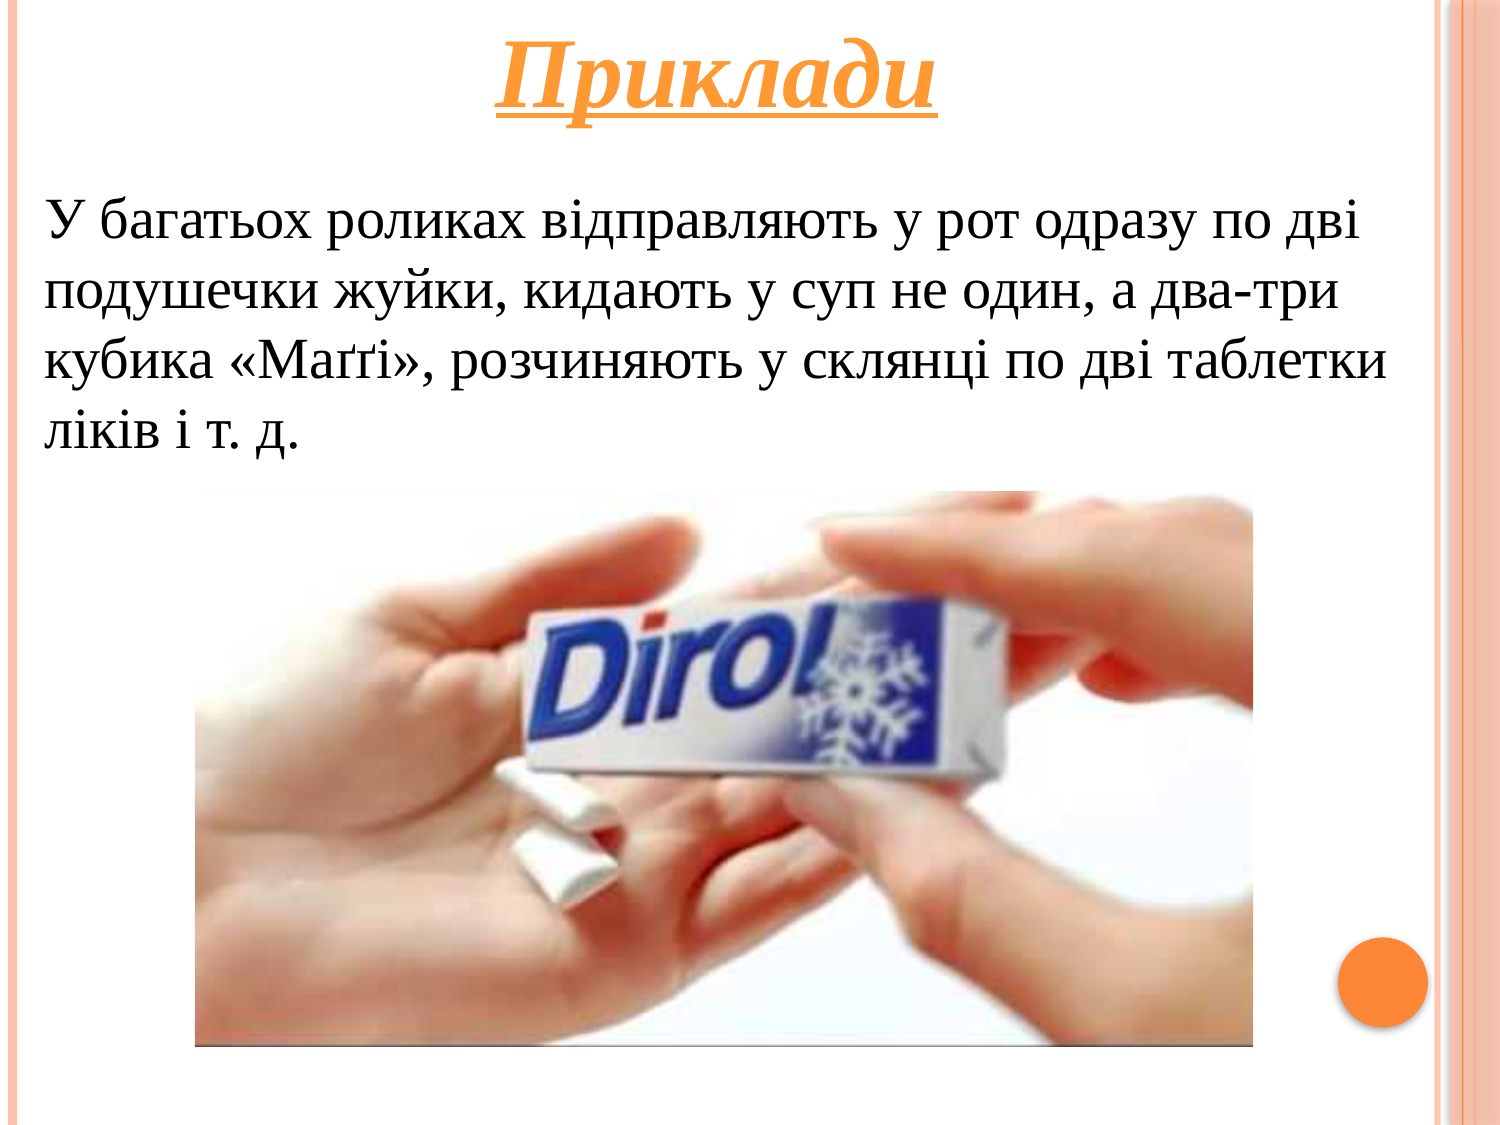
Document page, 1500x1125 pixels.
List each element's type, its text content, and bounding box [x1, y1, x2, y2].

text_box У багатьох роликах відправляють у рот одразу по дві подушечки жуйки, кидають у суп не один, а два-три кубика «Маґґі», розчиняють у склянці по дві таблетки ліків і т. д. [29, 172, 1412, 468]
text_box Приклади [481, 0, 954, 135]
picture [194, 491, 1254, 1048]
